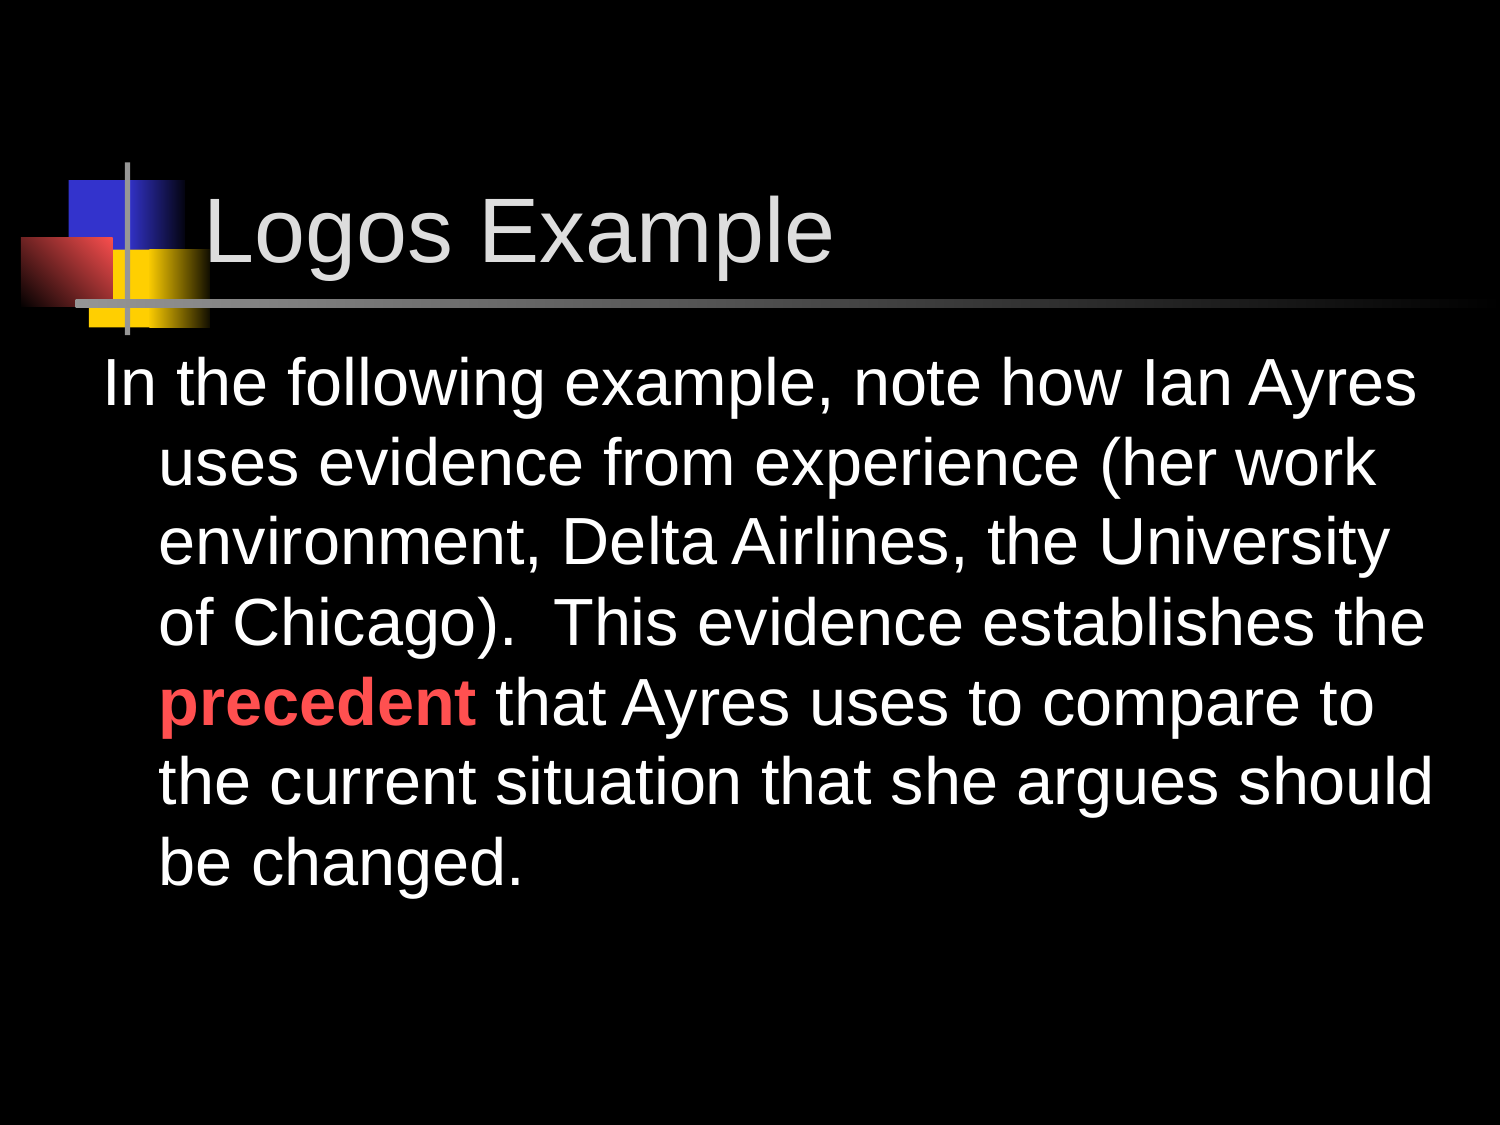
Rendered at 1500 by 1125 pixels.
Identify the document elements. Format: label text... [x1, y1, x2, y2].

list In the following example, note how Ian Ayres uses evidence from experience (her work environment, Delta Airlines, the University of Chicago). This evidence establishes the precedent that Ayres uses to compare to the current situation that she argues should be changed. [87, 330, 1470, 1001]
title Logos Example [188, 101, 1468, 289]
